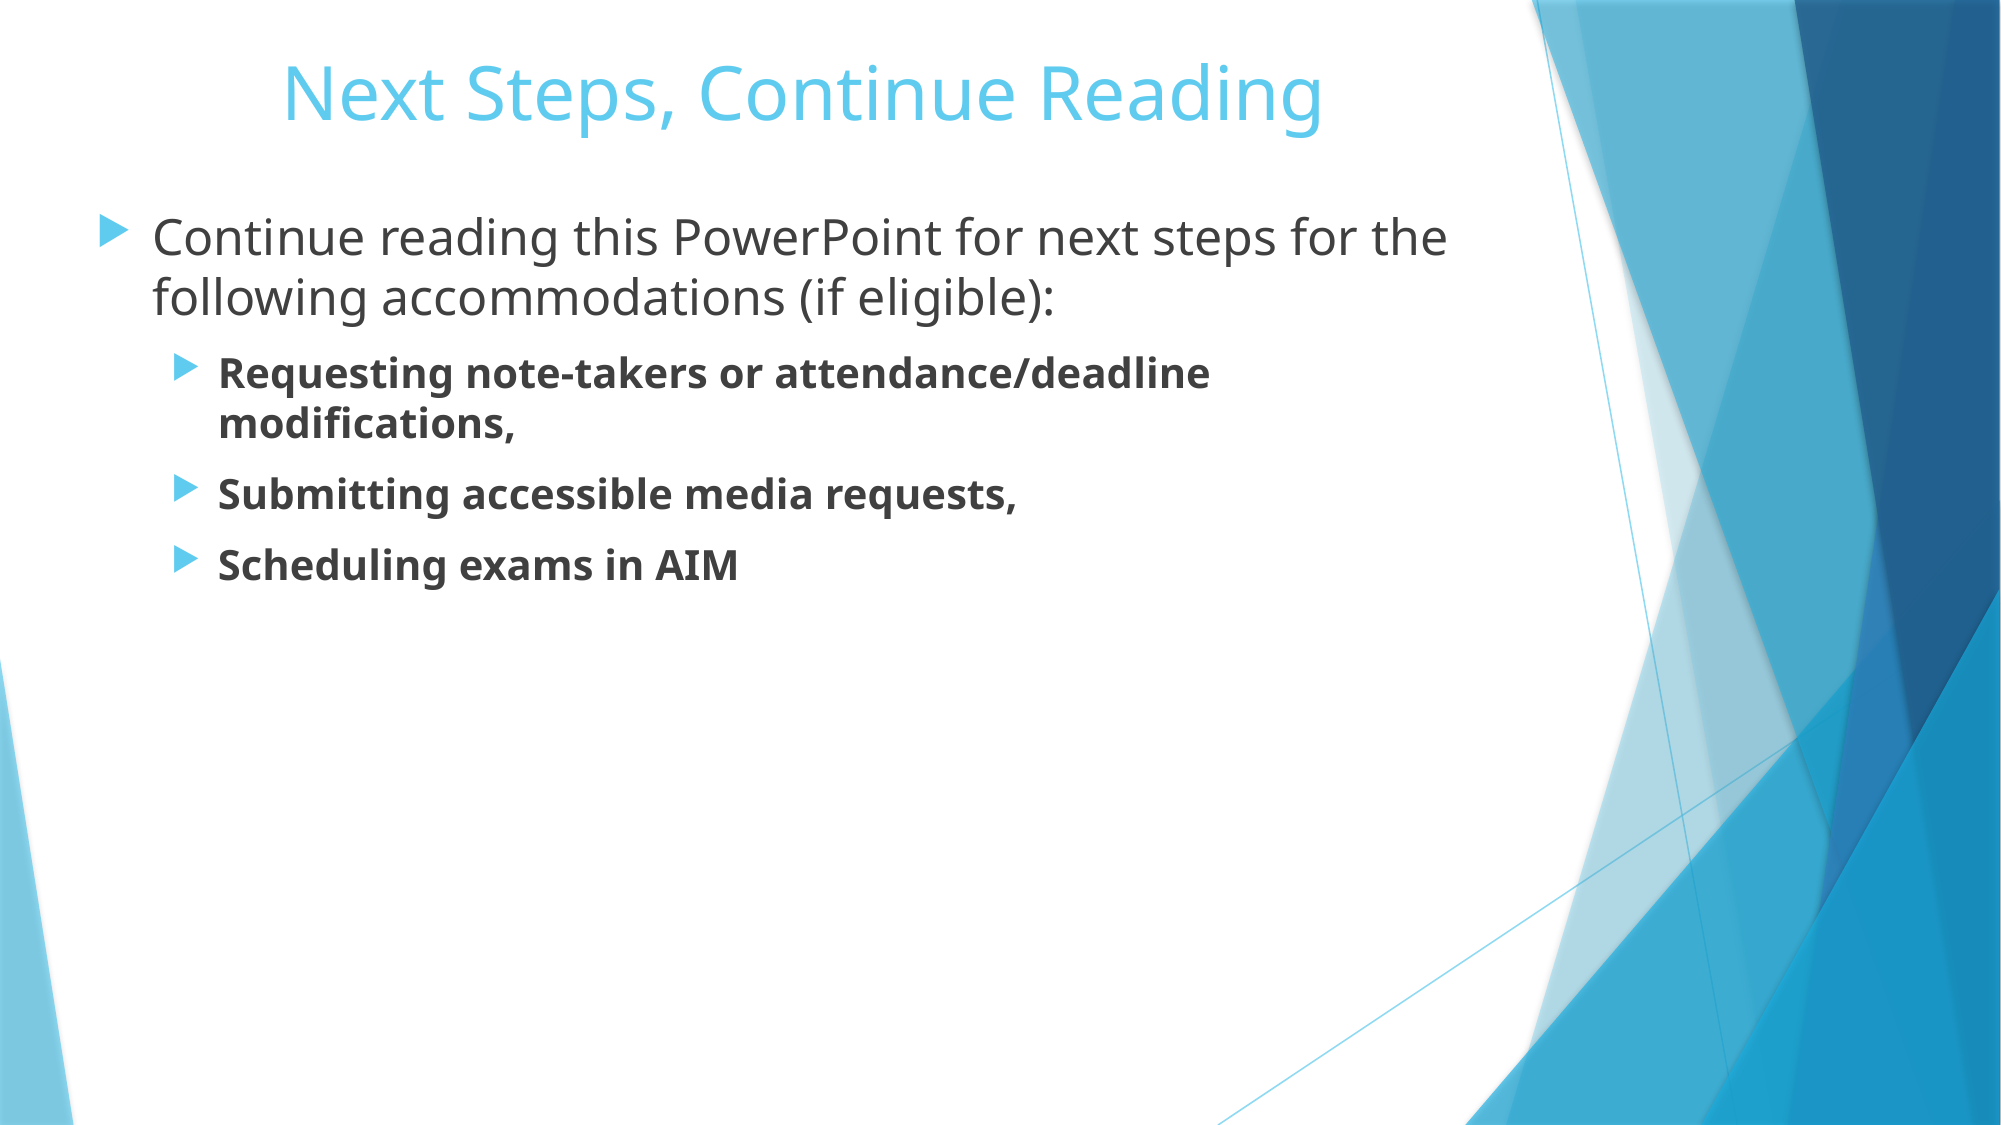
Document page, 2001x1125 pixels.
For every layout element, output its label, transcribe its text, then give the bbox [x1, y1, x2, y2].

list Continue reading this PowerPoint for next steps for the following accommodations (if eligible): Requesting note-takers or attendance/deadline modifications, Submitting accessible media requests, Scheduling exams in AIM [81, 198, 1510, 1037]
title Next Steps, Continue Reading [99, 37, 1510, 198]
